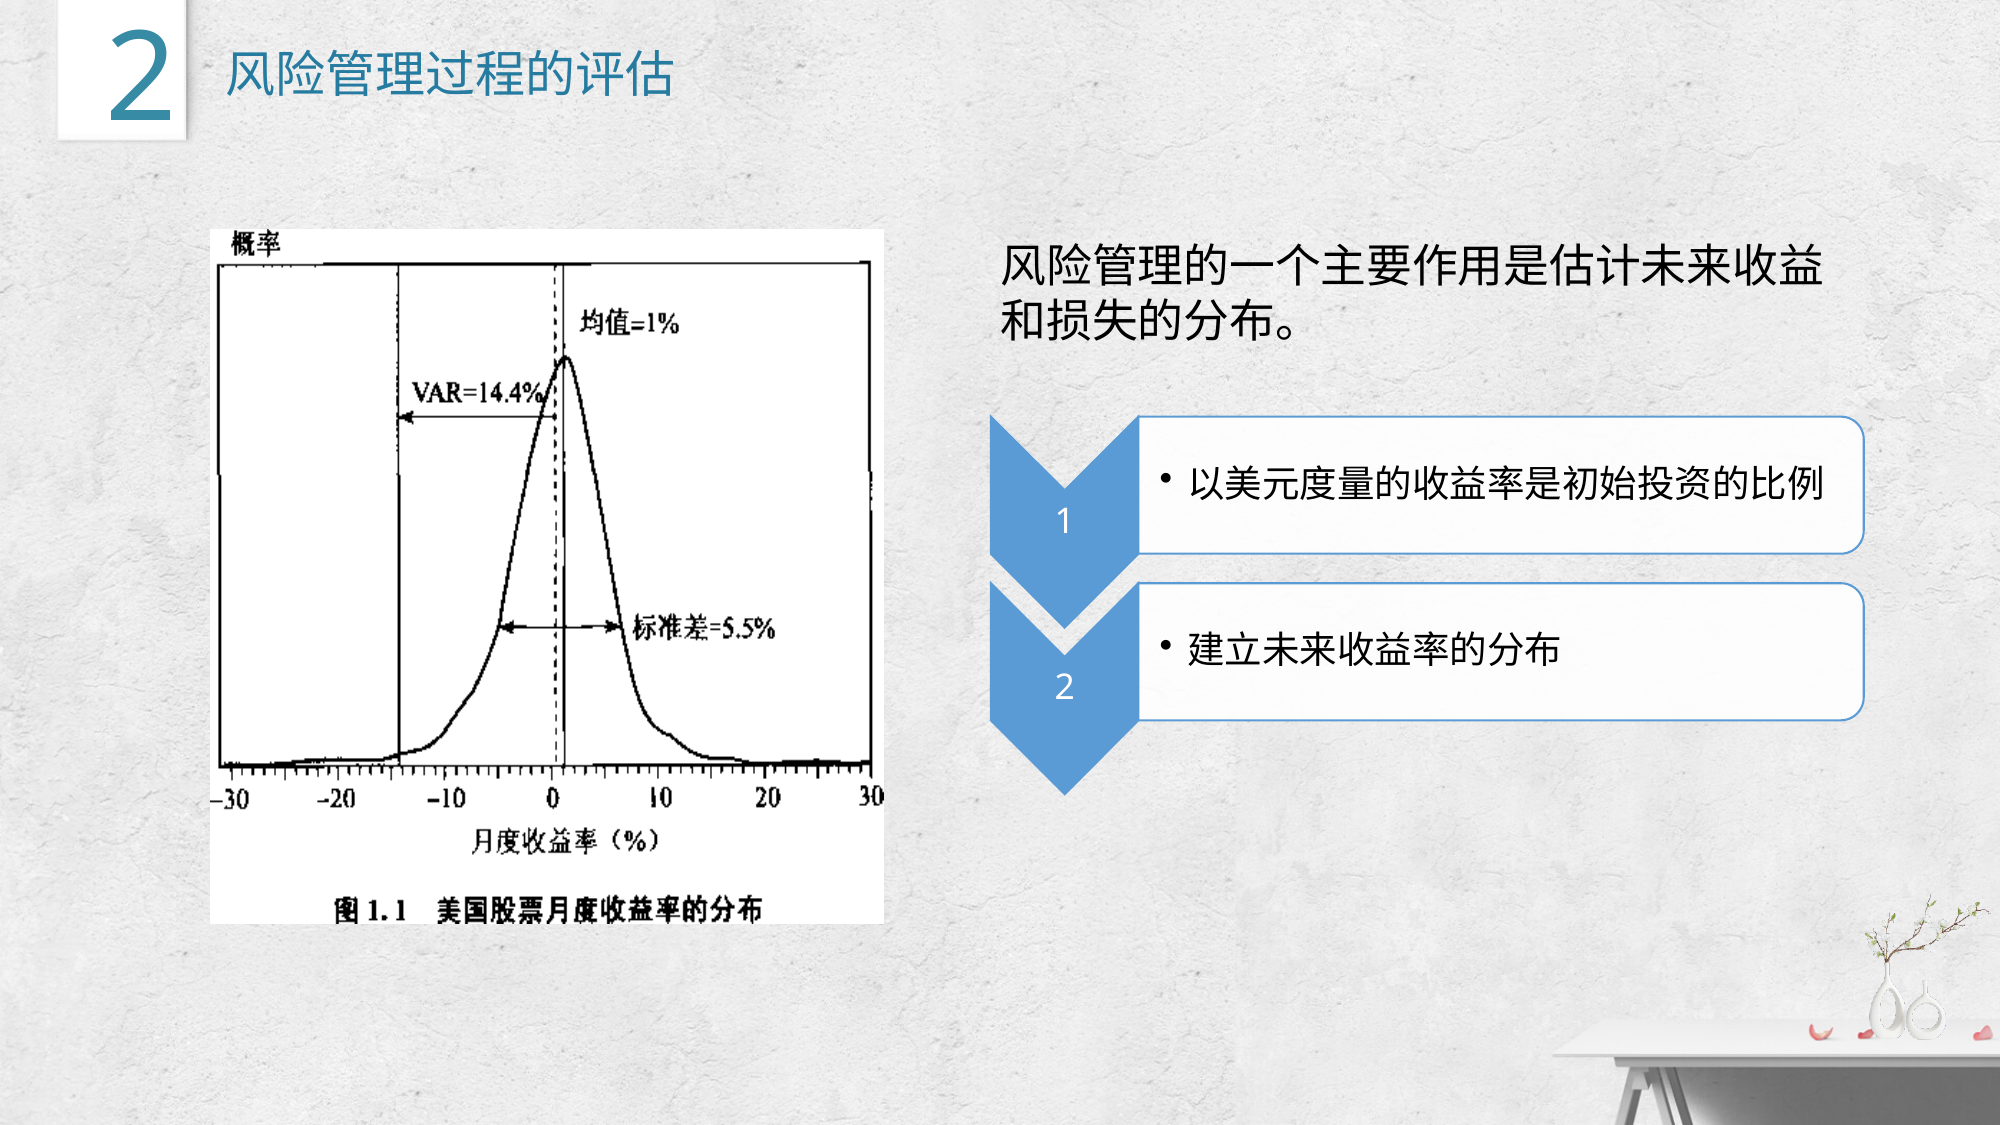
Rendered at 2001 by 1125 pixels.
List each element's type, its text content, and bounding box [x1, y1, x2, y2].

text_box 风险管理的一个主要作用是估计未来收益和损失的分布。 [985, 229, 1857, 354]
text_box 2 [90, 0, 193, 153]
text_box 风险管理过程的评估 [210, 35, 924, 110]
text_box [990, 416, 1864, 795]
picture [0, 0, 2000, 1125]
